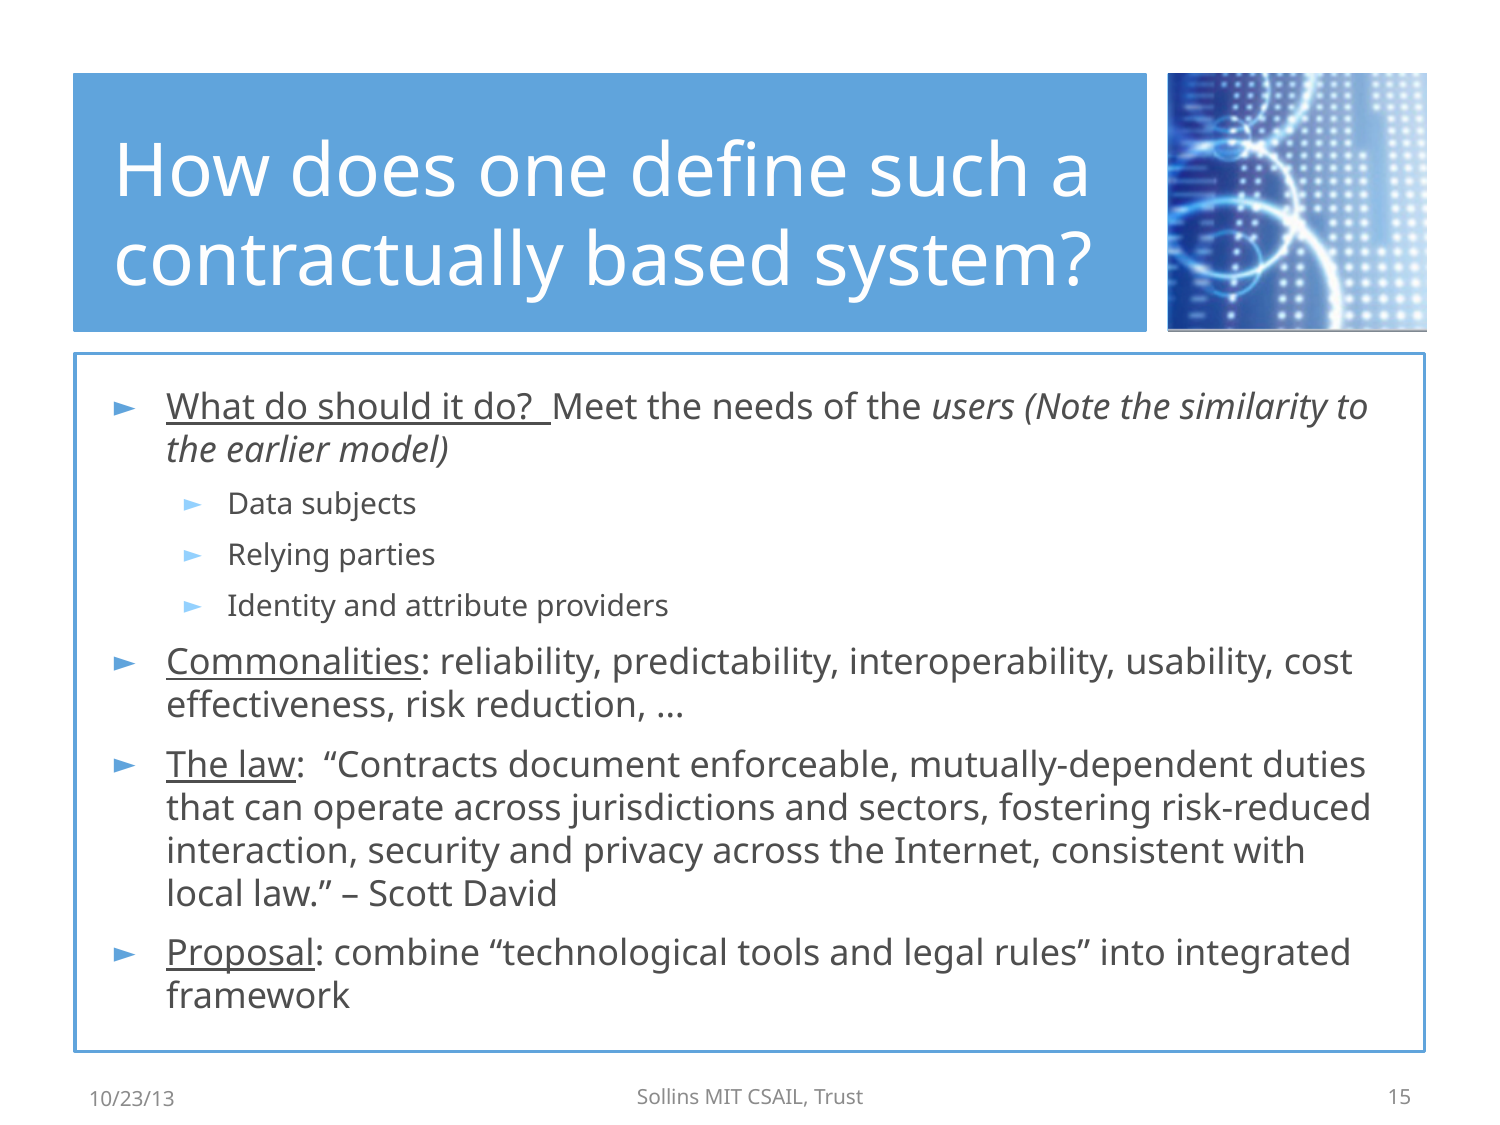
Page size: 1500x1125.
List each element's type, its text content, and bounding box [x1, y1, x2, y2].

picture [1168, 73, 1427, 332]
slide_number 15 [1074, 1071, 1427, 1125]
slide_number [73, 1071, 425, 1125]
list What do should it do? Meet the needs of the users (Note the similarity to the earlier model) Data subjects Relying parties Identity and attribute providers Commonalities: reliability, predictability, interoperability, usability, cost effectiveness, risk reduction, … The law: “Contracts document enforceable, mutually-dependent duties that can operate across jurisdictions and sectors, fostering risk-reduced interaction, security and privacy across the Internet, consistent with local law.” – Scott David Proposal: combine “technological tools and legal rules” into integrated framework [95, 374, 1405, 1030]
title How does one define such a contractually based system? [96, 96, 1124, 309]
footer Sollins MIT CSAIL, Trust [425, 1071, 1074, 1125]
